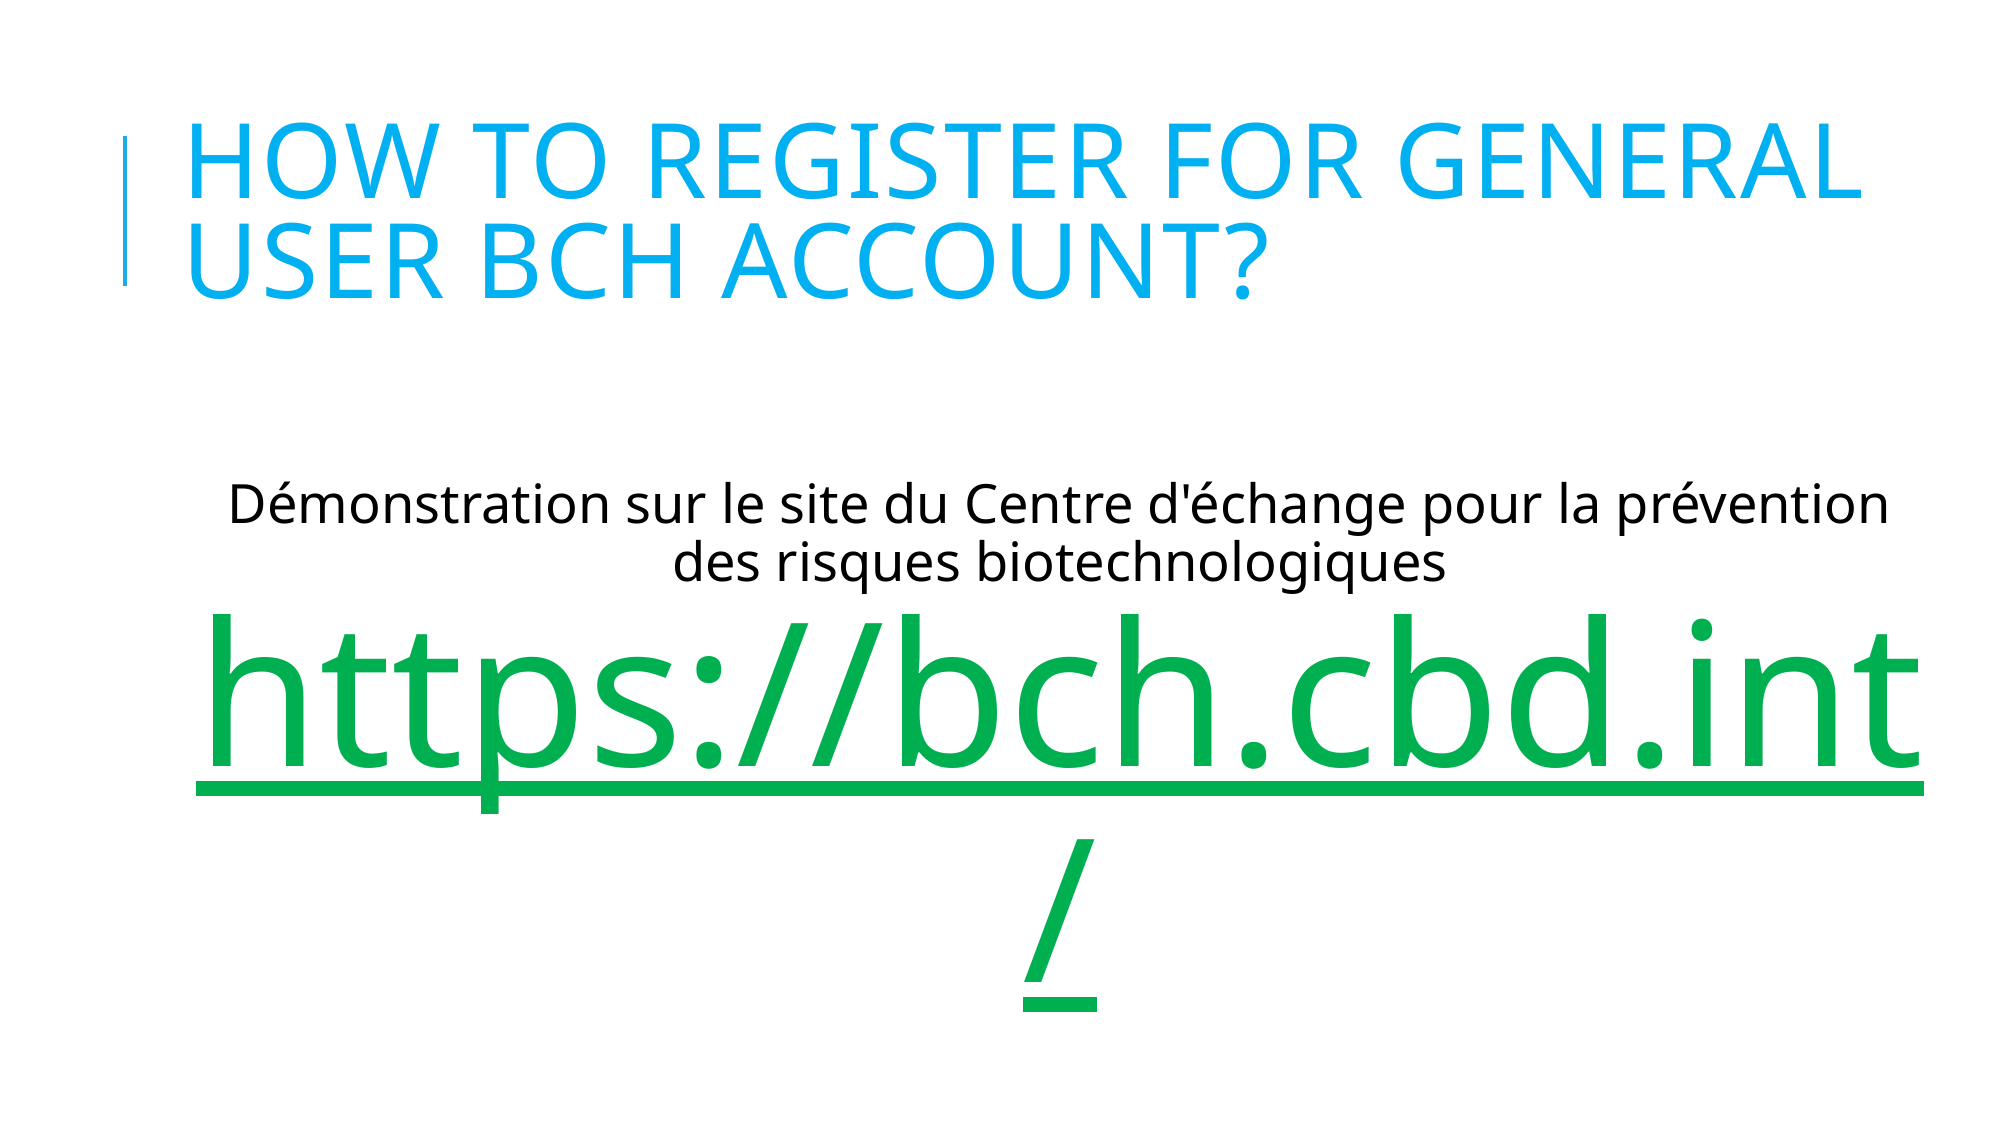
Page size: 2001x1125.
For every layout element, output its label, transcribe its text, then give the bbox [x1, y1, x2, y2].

title How to register for General user BCH account? [168, 96, 1938, 342]
list Démonstration sur le site du Centre d'échange pour la prévention des risques biotechnologiques https://bch.cbd.int/ [168, 375, 1938, 1035]
